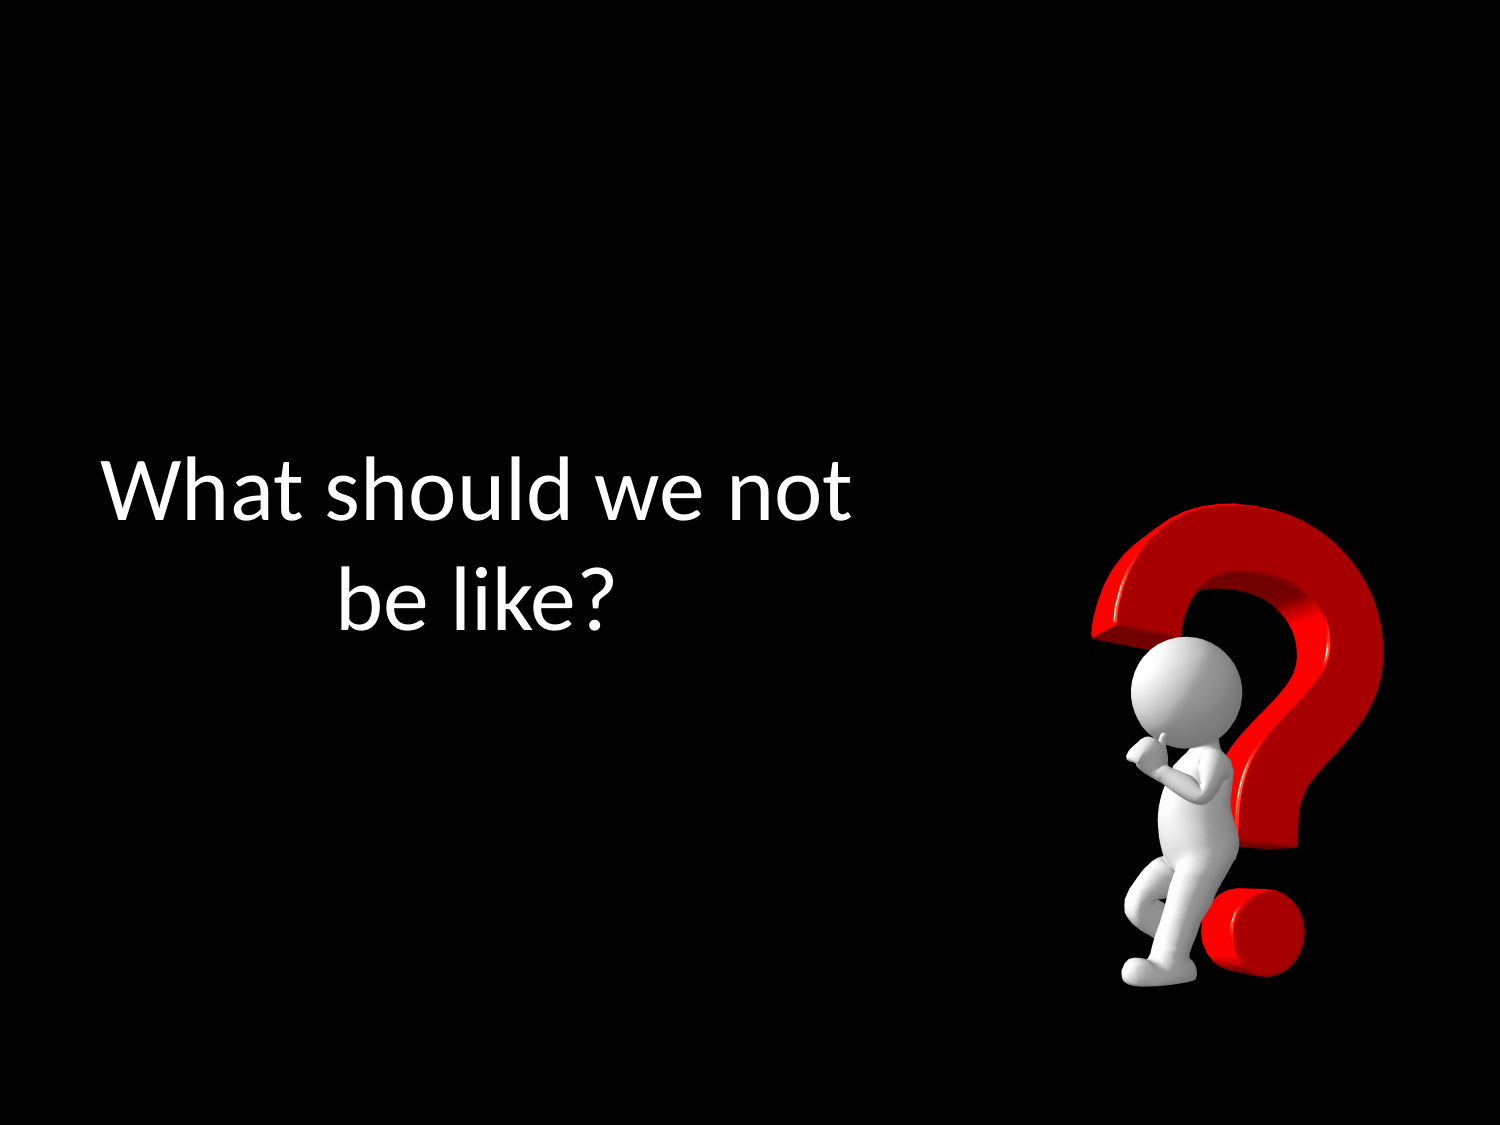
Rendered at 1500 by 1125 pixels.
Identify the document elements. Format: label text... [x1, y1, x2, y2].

picture [973, 495, 1472, 994]
title What should we not be like? [30, 123, 925, 954]
